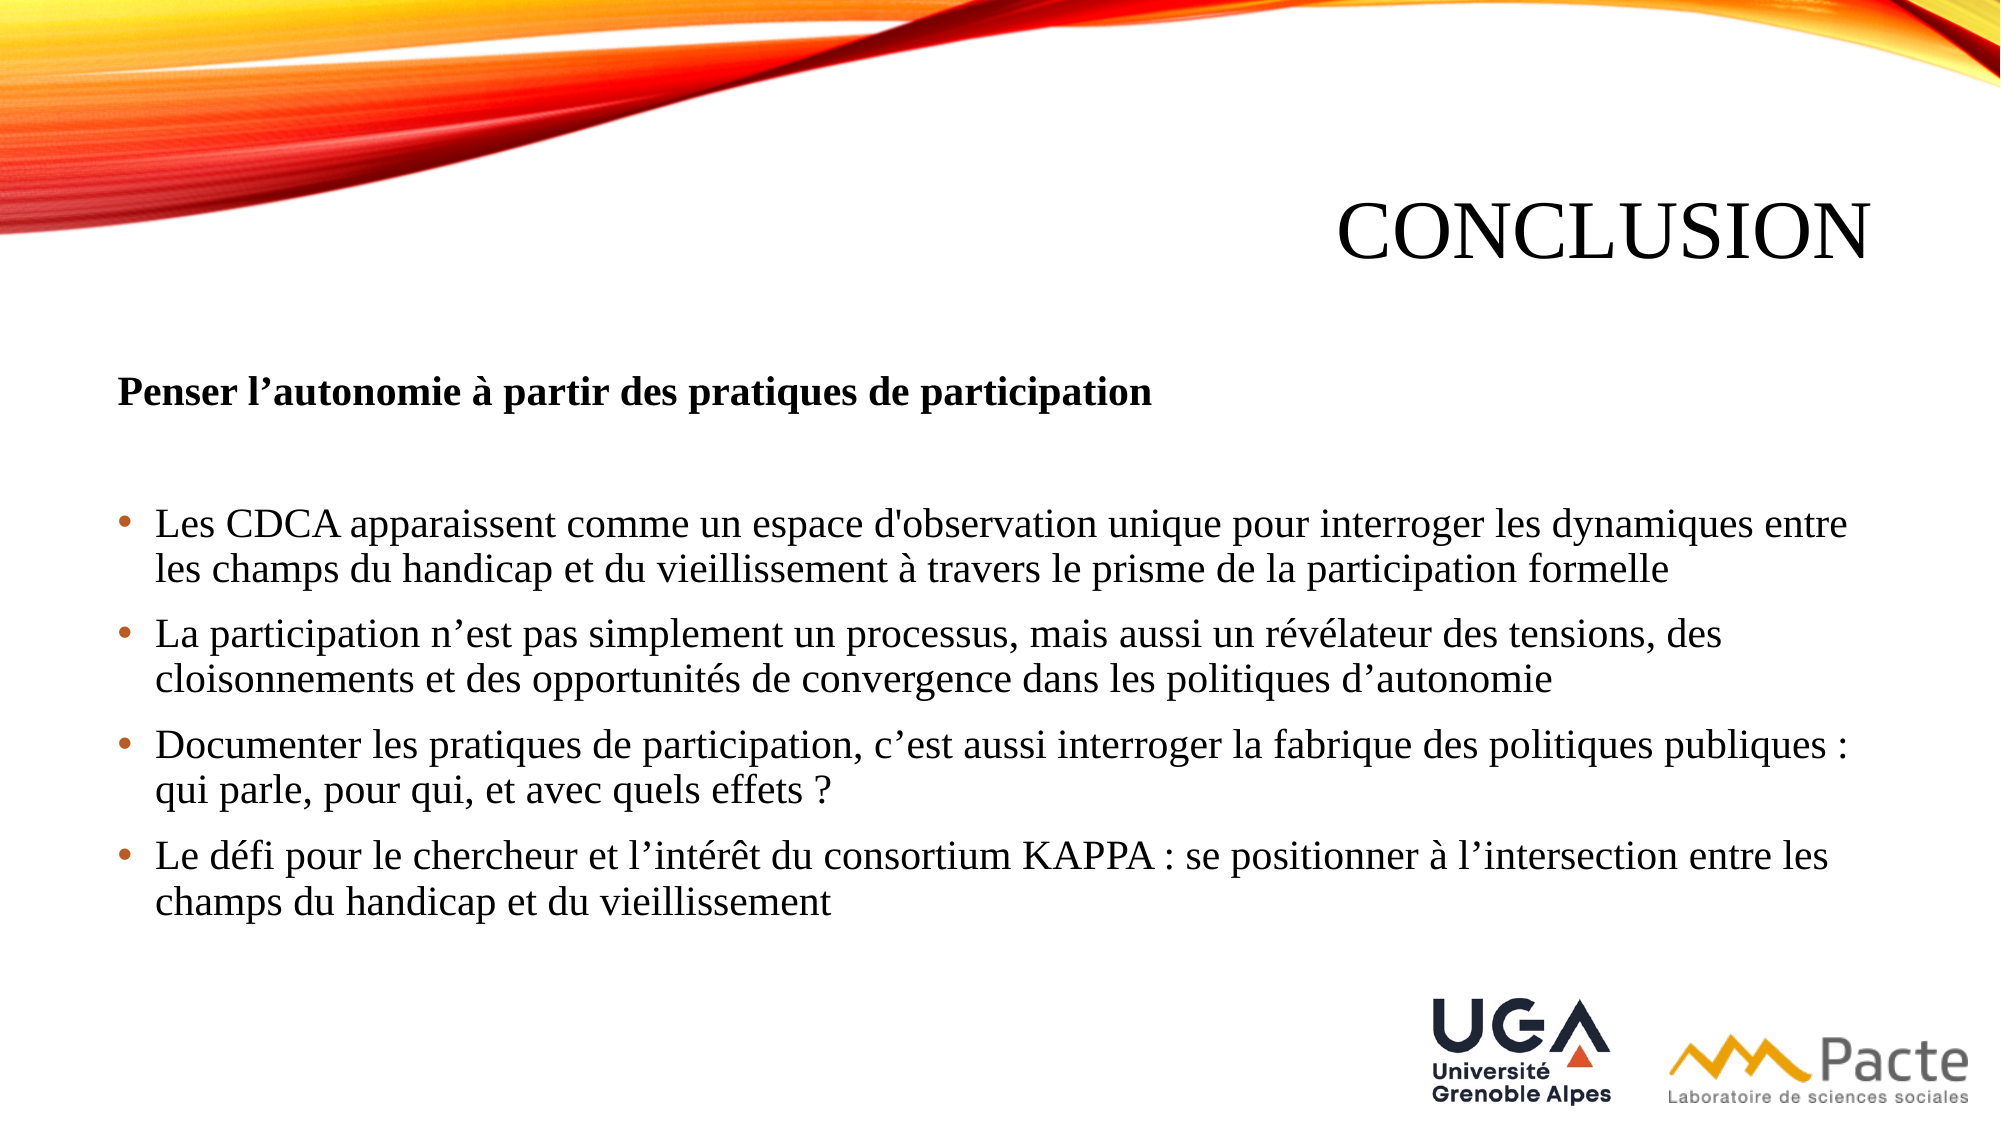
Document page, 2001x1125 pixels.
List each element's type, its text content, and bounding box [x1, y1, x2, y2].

picture [1409, 975, 1633, 1124]
list Penser l’autonomie à partir des pratiques de participation Les CDCA apparaissent comme un espace d'observation unique pour interroger les dynamiques entre les champs du handicap et du vieillissement à travers le prisme de la participation formelle La participation n’est pas simplement un processus, mais aussi un révélateur des tensions, des cloisonnements et des opportunités de convergence dans les politiques d’autonomie Documenter les pratiques de participation, c’est aussi interroger la fabrique des politiques publiques : qui parle, pour qui, et avec quels effets ? Le défi pour le chercheur et l’intérêt du consortium KAPPA : se positionner à l’intersection entre les champs du handicap et du vieillissement [102, 361, 1888, 1030]
picture [0, 0, 2000, 237]
picture [1669, 982, 1968, 1103]
title CONCLUSION [474, 125, 1888, 338]
